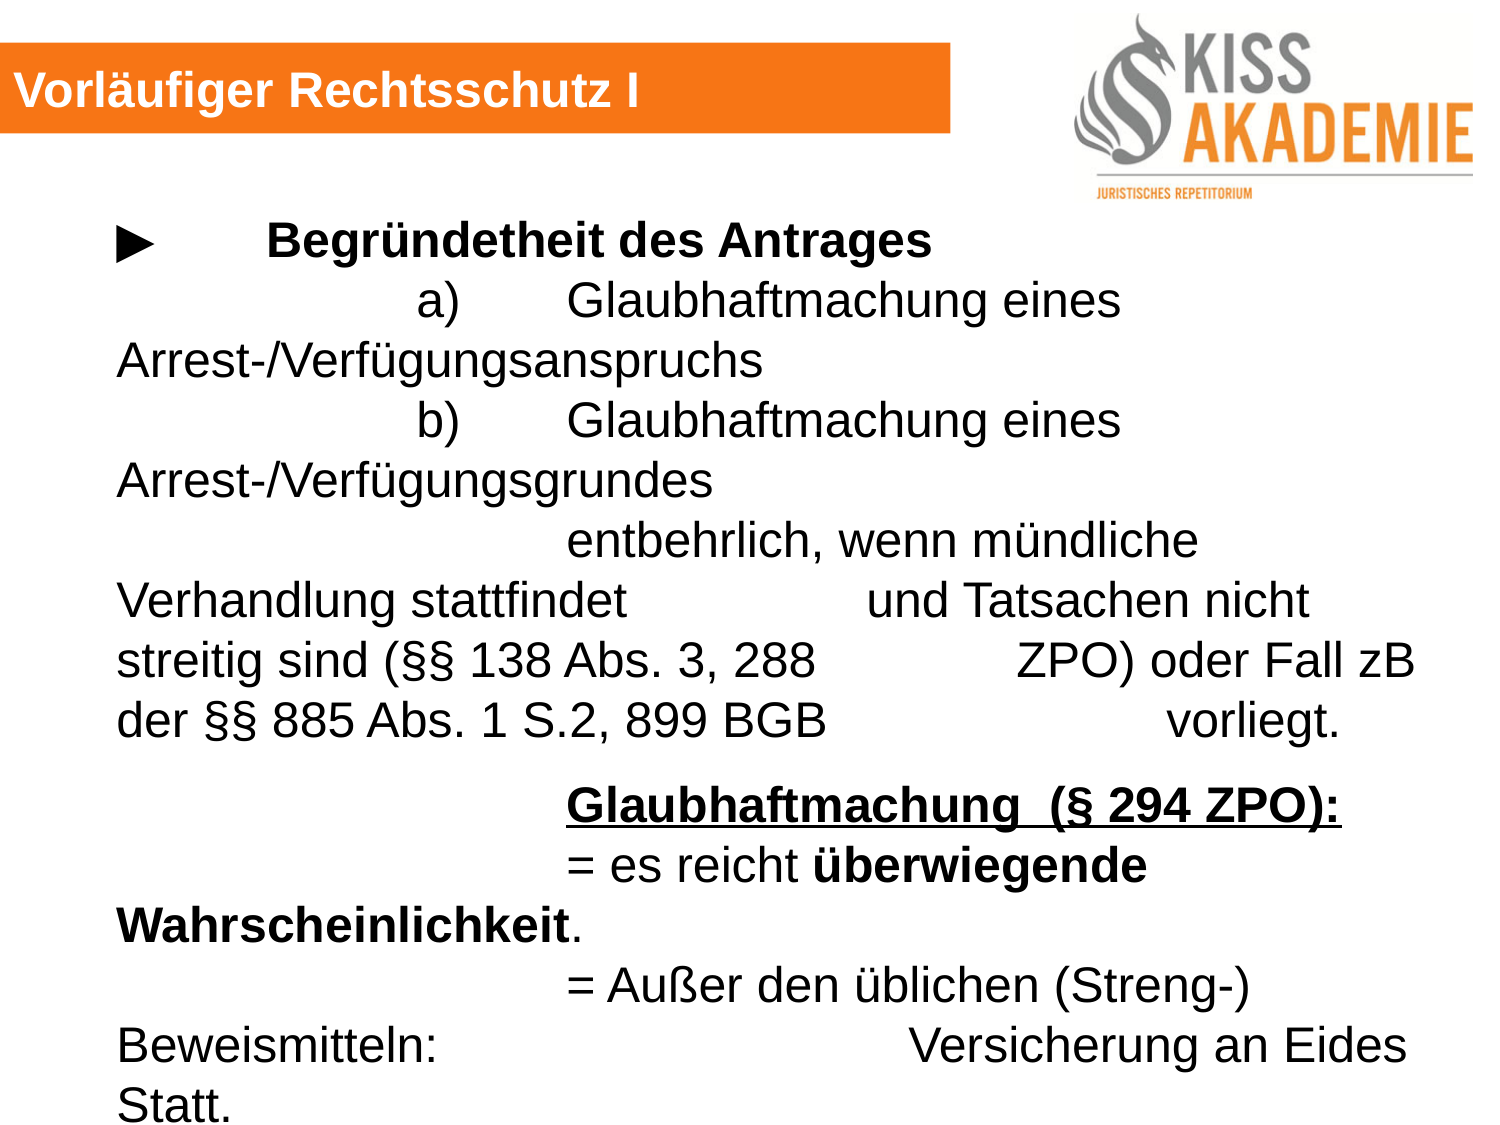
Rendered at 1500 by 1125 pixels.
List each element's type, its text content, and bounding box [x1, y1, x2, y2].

text_box Vorläufiger Rechtsschutz I [0, 42, 951, 134]
picture [1074, 13, 1473, 203]
text_box ▶ Begründetheit des Antrages a) Glaubhaftmachung eines Arrest-/Verfügungsanspruchs b) Glaubhaftmachung eines Arrest-/Verfügungsgrundes entbehrlich, wenn mündliche Verhandlung stattfindet und Tatsachen nicht streitig sind (§§ 138 Abs. 3, 288 ZPO) oder Fall zB der §§ 885 Abs. 1 S.2, 899 BGB vorliegt. Glaubhaftmachung (§ 294 ZPO): = es reicht überwiegende Wahrscheinlichkeit. = Außer den üblichen (Streng-) Beweismitteln: Versicherung an Eides Statt. [41, 207, 1471, 1125]
